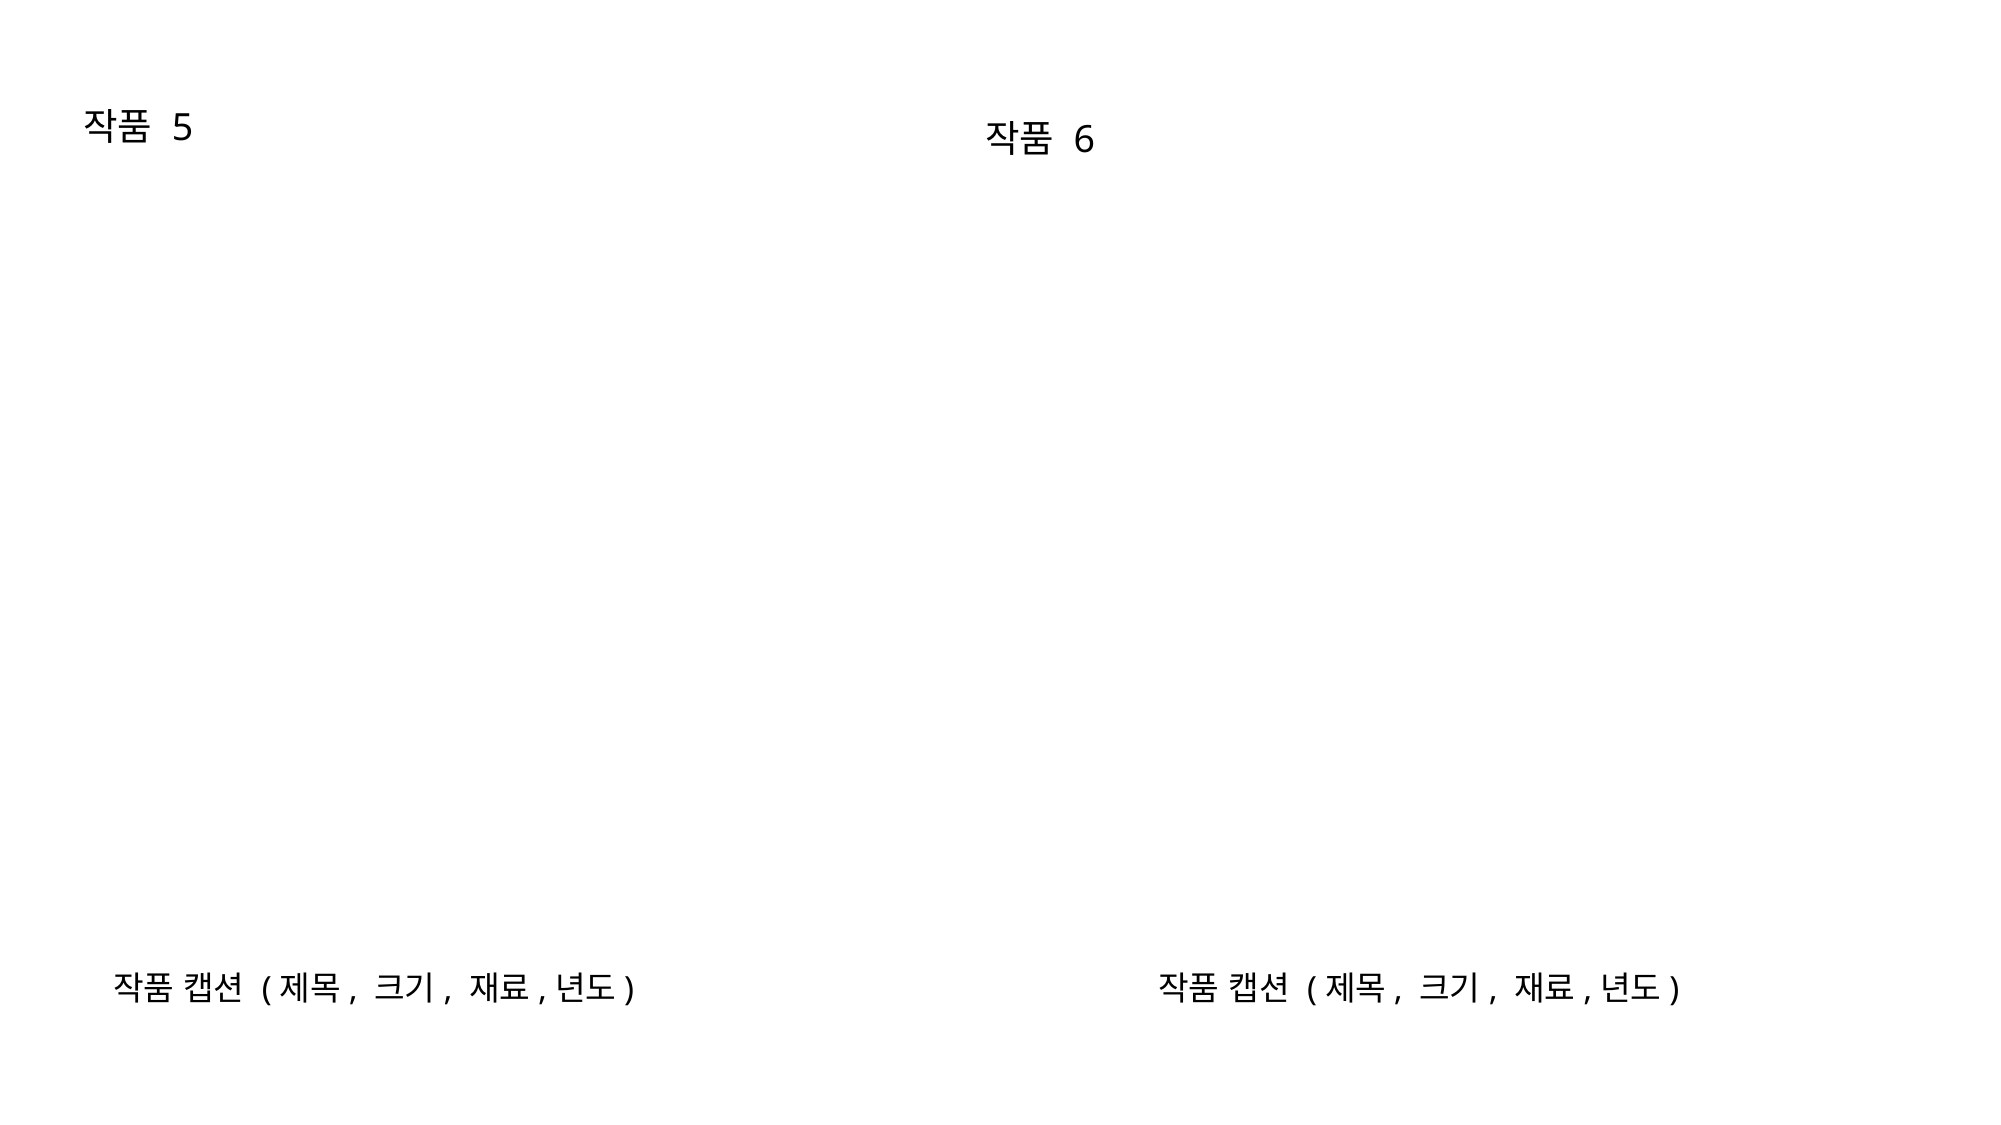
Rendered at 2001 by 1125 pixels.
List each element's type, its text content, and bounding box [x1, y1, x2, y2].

text_box 작품 캡션 (제목, 크기, 재료,년도) [1143, 960, 2000, 1015]
text_box 작품 5 [68, 95, 209, 156]
text_box 작품 6 [970, 107, 1110, 168]
text_box 작품 캡션 (제목, 크기, 재료,년도) [98, 960, 902, 1015]
